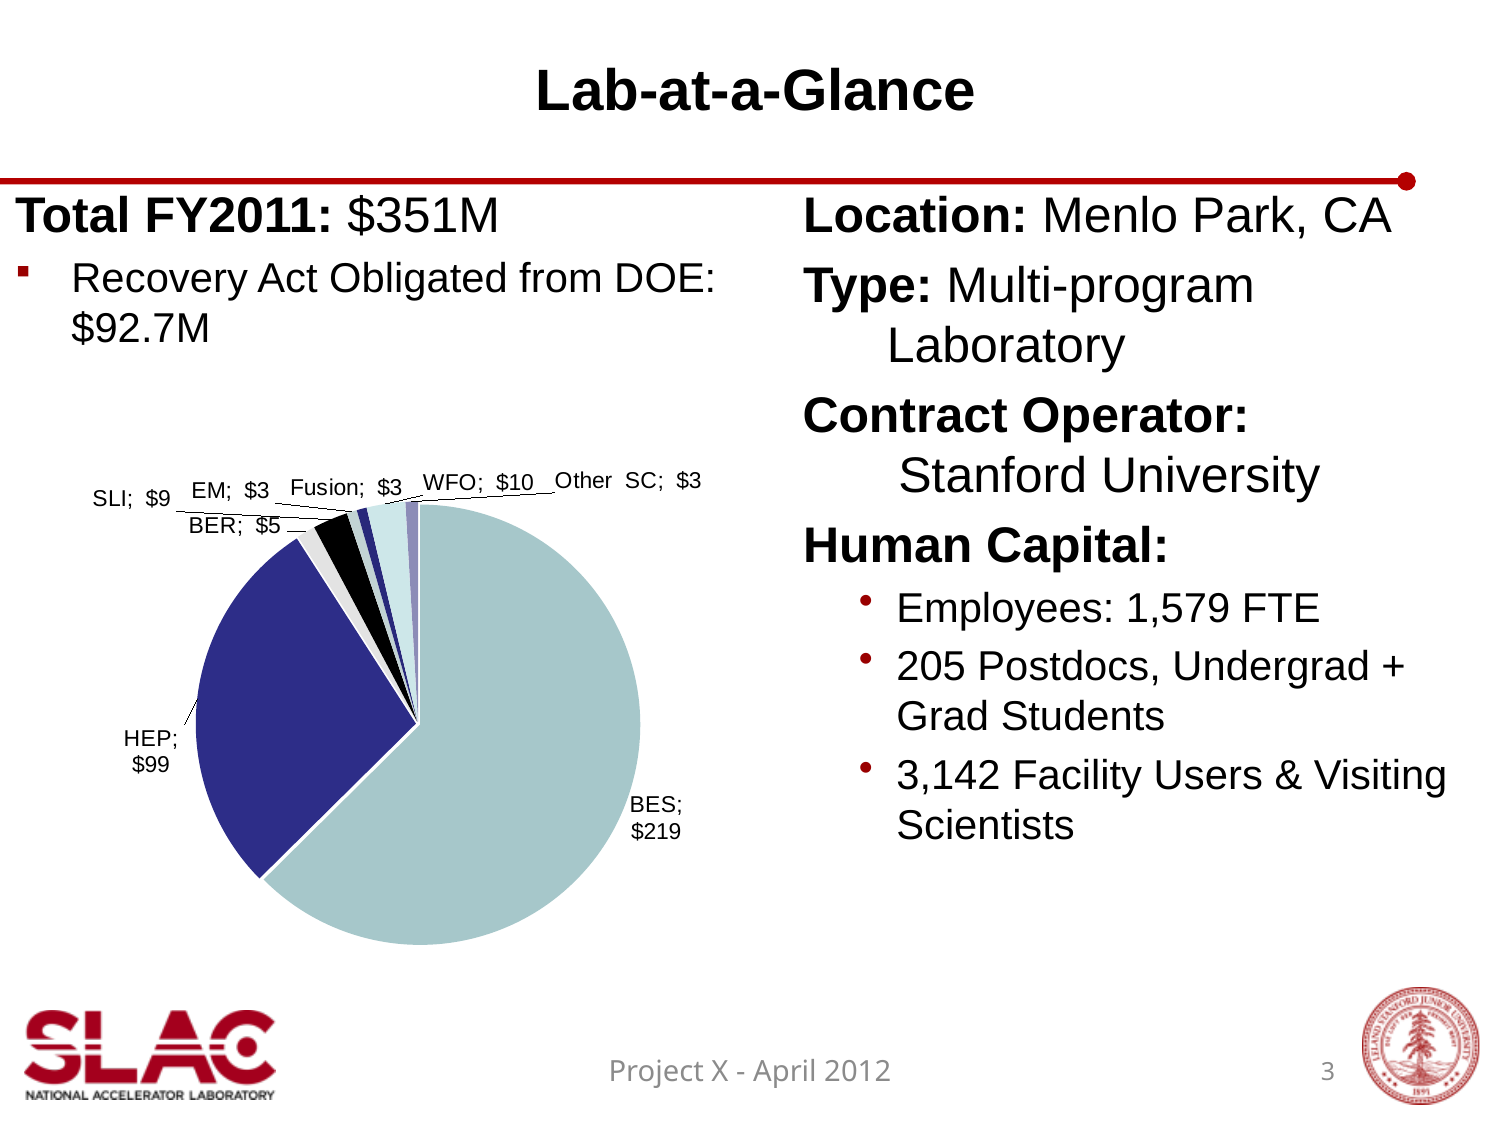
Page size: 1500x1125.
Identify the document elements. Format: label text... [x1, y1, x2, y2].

picture [1362, 987, 1480, 1105]
chart [62, 412, 776, 1001]
list Location: Menlo Park, CA Type: Multi-program Laboratory Contract Operator: Stanford University Human Capital: Employees: 1,579 FTE 205 Postdocs, Undergrad + Grad Students 3,142 Facility Users & Visiting Scientists [749, 174, 1488, 926]
list Total FY2011: $351M Recovery Act Obligated from DOE: $92.7M [0, 174, 749, 326]
footer Project X - April 2012 [450, 1042, 1050, 1103]
slide_number 3 [1074, 1042, 1350, 1103]
title Lab-at-a-Glance [49, 24, 1463, 151]
picture [24, 1010, 276, 1100]
